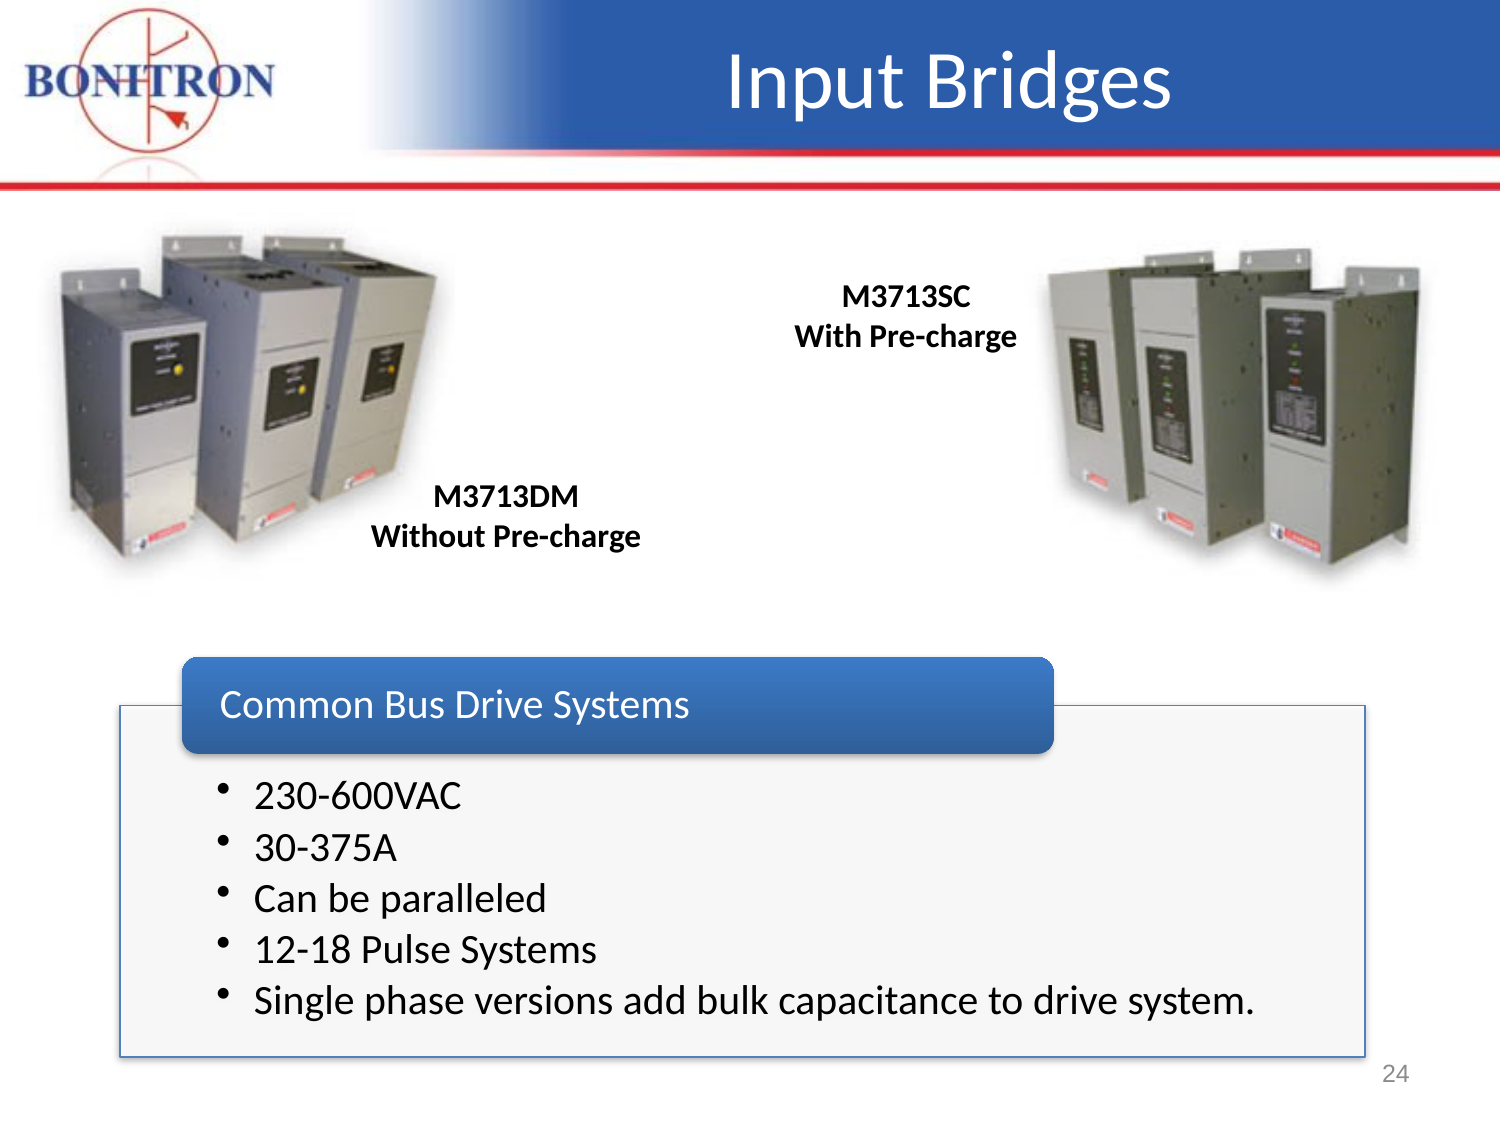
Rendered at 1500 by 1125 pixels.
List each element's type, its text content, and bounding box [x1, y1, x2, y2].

slide_number 24 [1074, 1042, 1425, 1103]
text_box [119, 622, 1366, 1092]
text_box M3713SC With Pre-charge [724, 266, 1015, 362]
title Input Bridges [399, 12, 1500, 134]
picture [0, 0, 1500, 191]
picture [1020, 224, 1438, 759]
picture [37, 212, 455, 765]
text_box M3713DM Without Pre-charge [459, 466, 688, 562]
